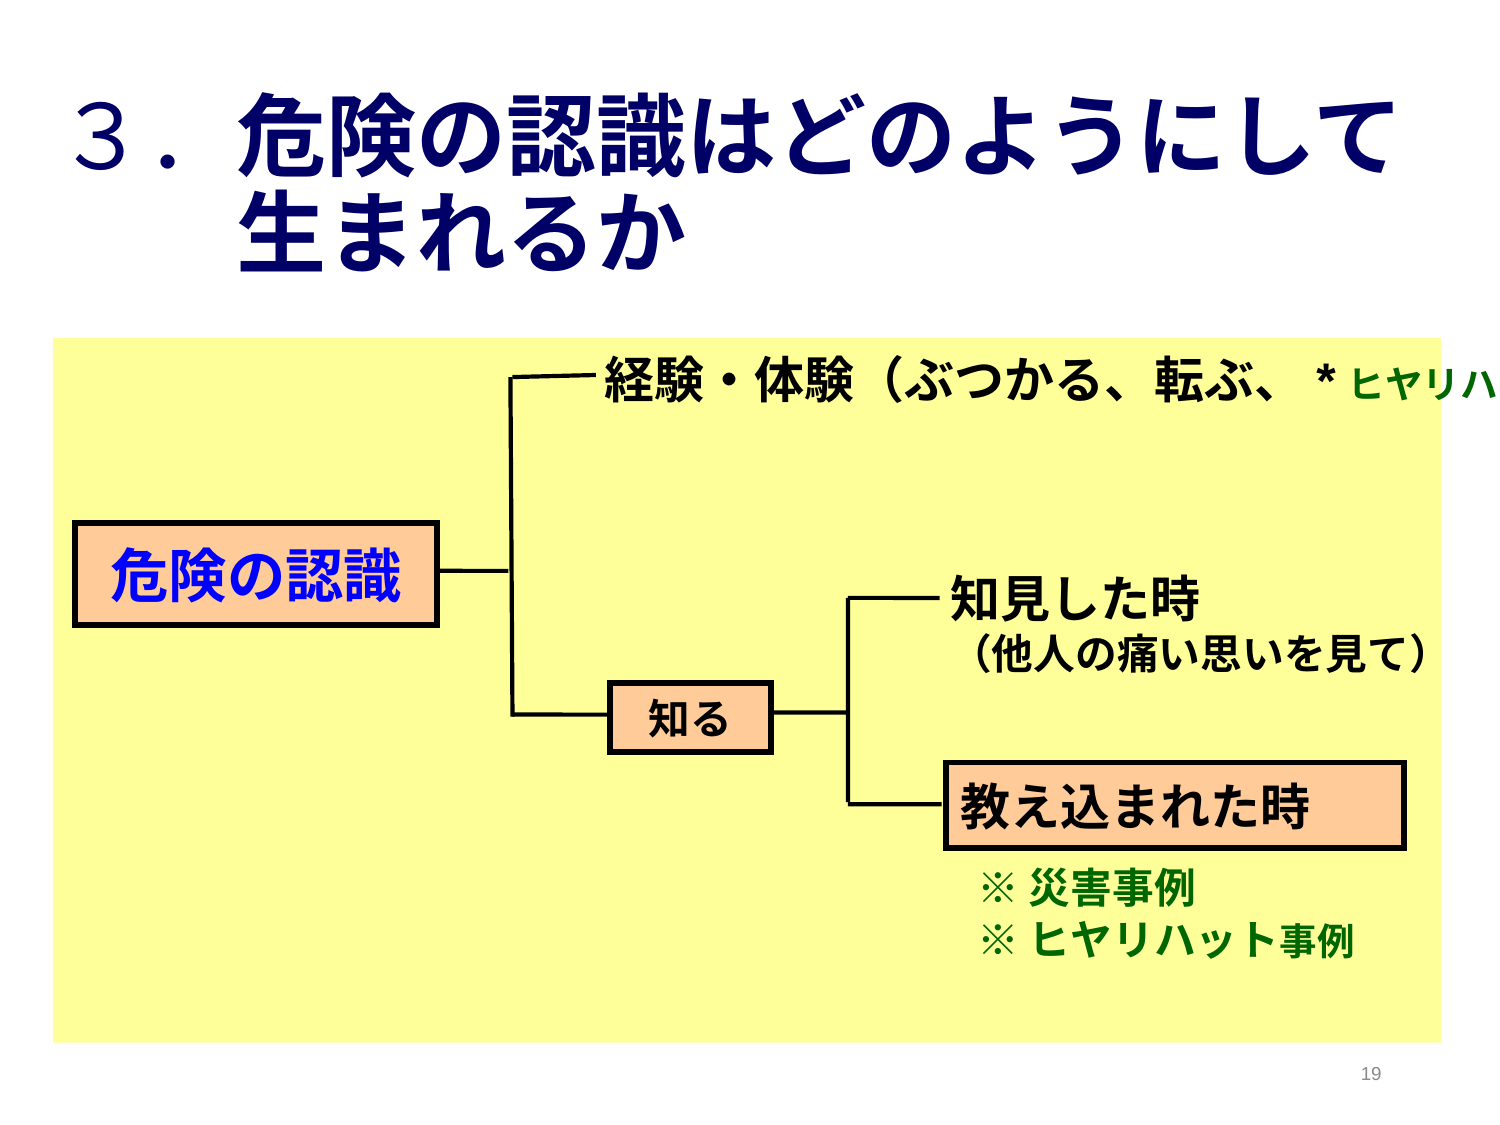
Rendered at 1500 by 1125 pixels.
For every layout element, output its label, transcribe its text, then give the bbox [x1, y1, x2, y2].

text_box 知る [610, 683, 771, 752]
text_box 教え込まれた時 [945, 762, 1405, 848]
text_box ※災害事例 [962, 860, 1232, 912]
list [53, 338, 1442, 1043]
text_box 危険の認識 [74, 522, 438, 625]
title ３．危険の認識はどのようにして 生まれるか [41, 78, 1448, 300]
slide_number 19 [1059, 1042, 1397, 1103]
text_box ※ヒヤリハット事例 [962, 912, 1421, 965]
text_box 知見した時 （他人の痛い思いを見て） [935, 558, 1355, 688]
text_box 経験・体験（ぶつかる、転ぶ、*ヒヤリハット） [589, 341, 1465, 415]
